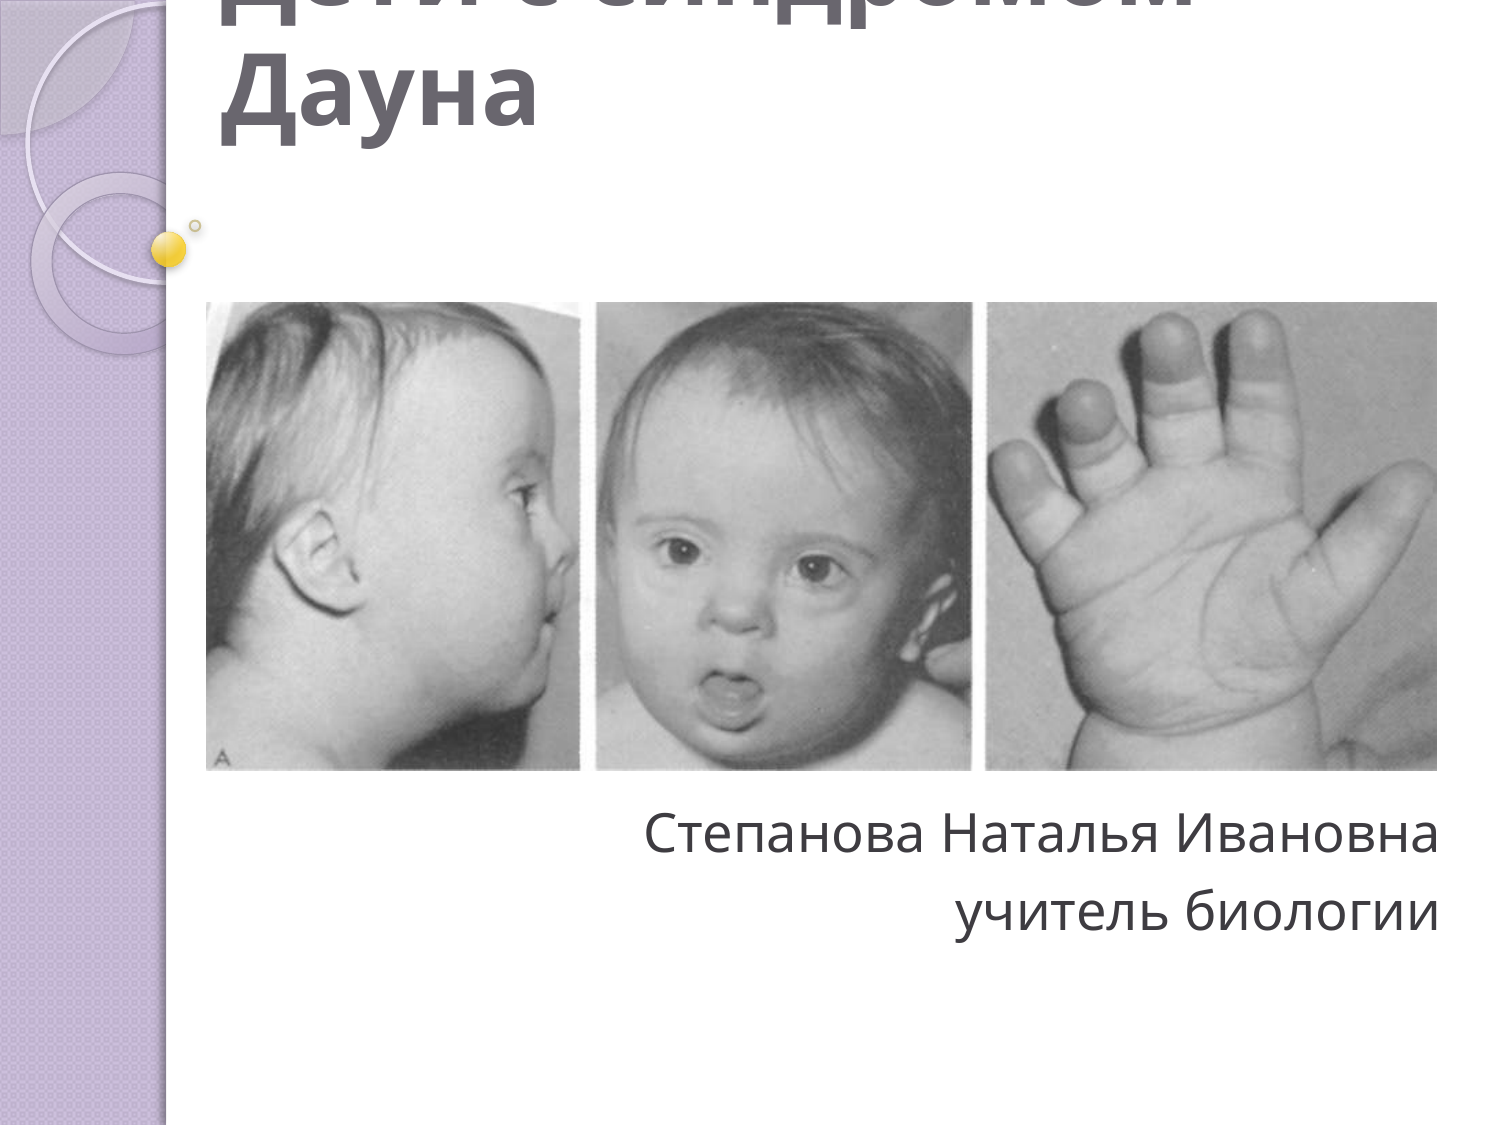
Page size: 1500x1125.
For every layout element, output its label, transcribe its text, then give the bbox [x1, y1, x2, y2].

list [206, 302, 1438, 772]
subtitle Степанова Наталья Ивановна учитель биологии [242, 798, 1458, 1087]
title Дети с синдромом Дауна [206, 30, 1422, 273]
